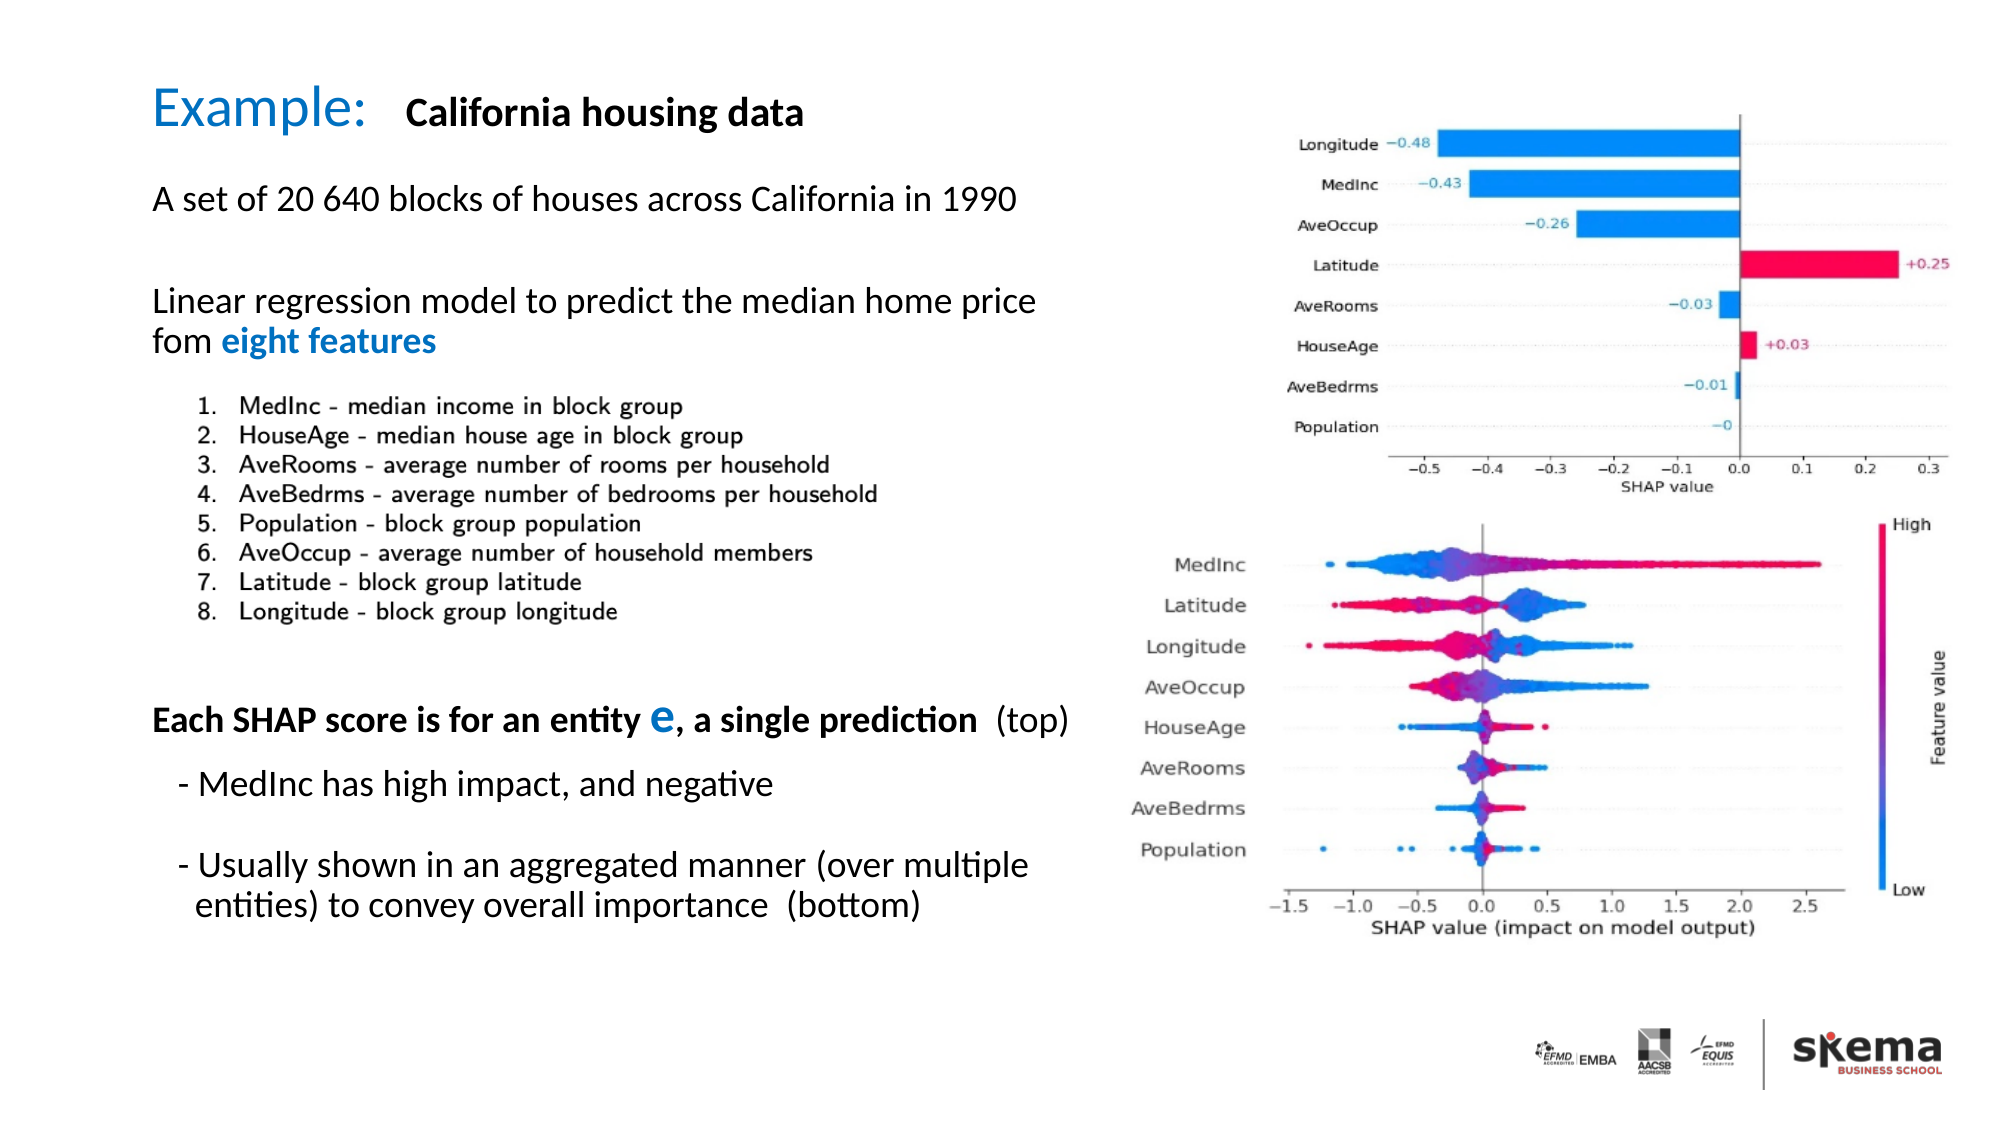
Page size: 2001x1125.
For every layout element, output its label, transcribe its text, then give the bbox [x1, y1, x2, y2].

picture [1535, 1019, 1942, 1090]
picture [1073, 92, 2000, 954]
list A set of 20 640 blocks of houses across California in 1990 Linear regression model to predict the median home price fom eight features Each SHAP score is for an entity e, a single prediction (top) - MedInc has high impact, and negative - Usually shown in an aggregated manner (over multiple entities) to convey overall importance (bottom) [137, 171, 1073, 954]
picture [189, 391, 890, 632]
list Example: California housing data [137, 68, 1854, 136]
